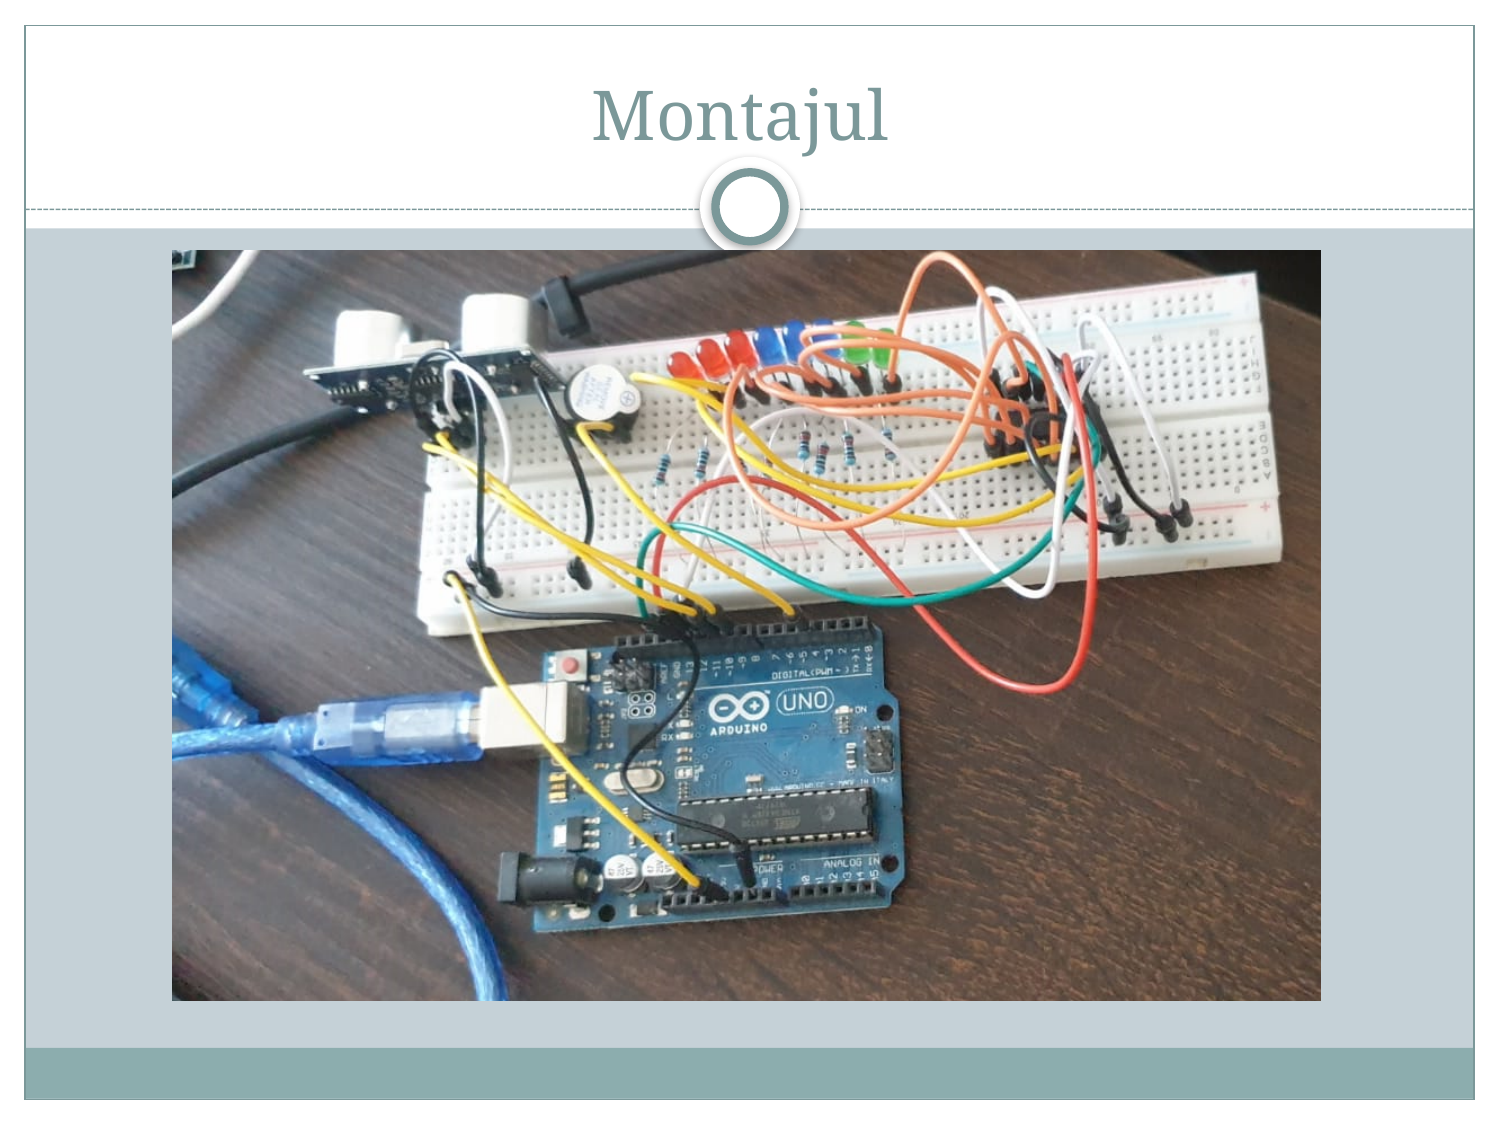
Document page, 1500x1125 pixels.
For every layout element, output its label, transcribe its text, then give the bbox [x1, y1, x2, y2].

title Montajul [49, 37, 1450, 162]
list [172, 250, 1322, 1001]
